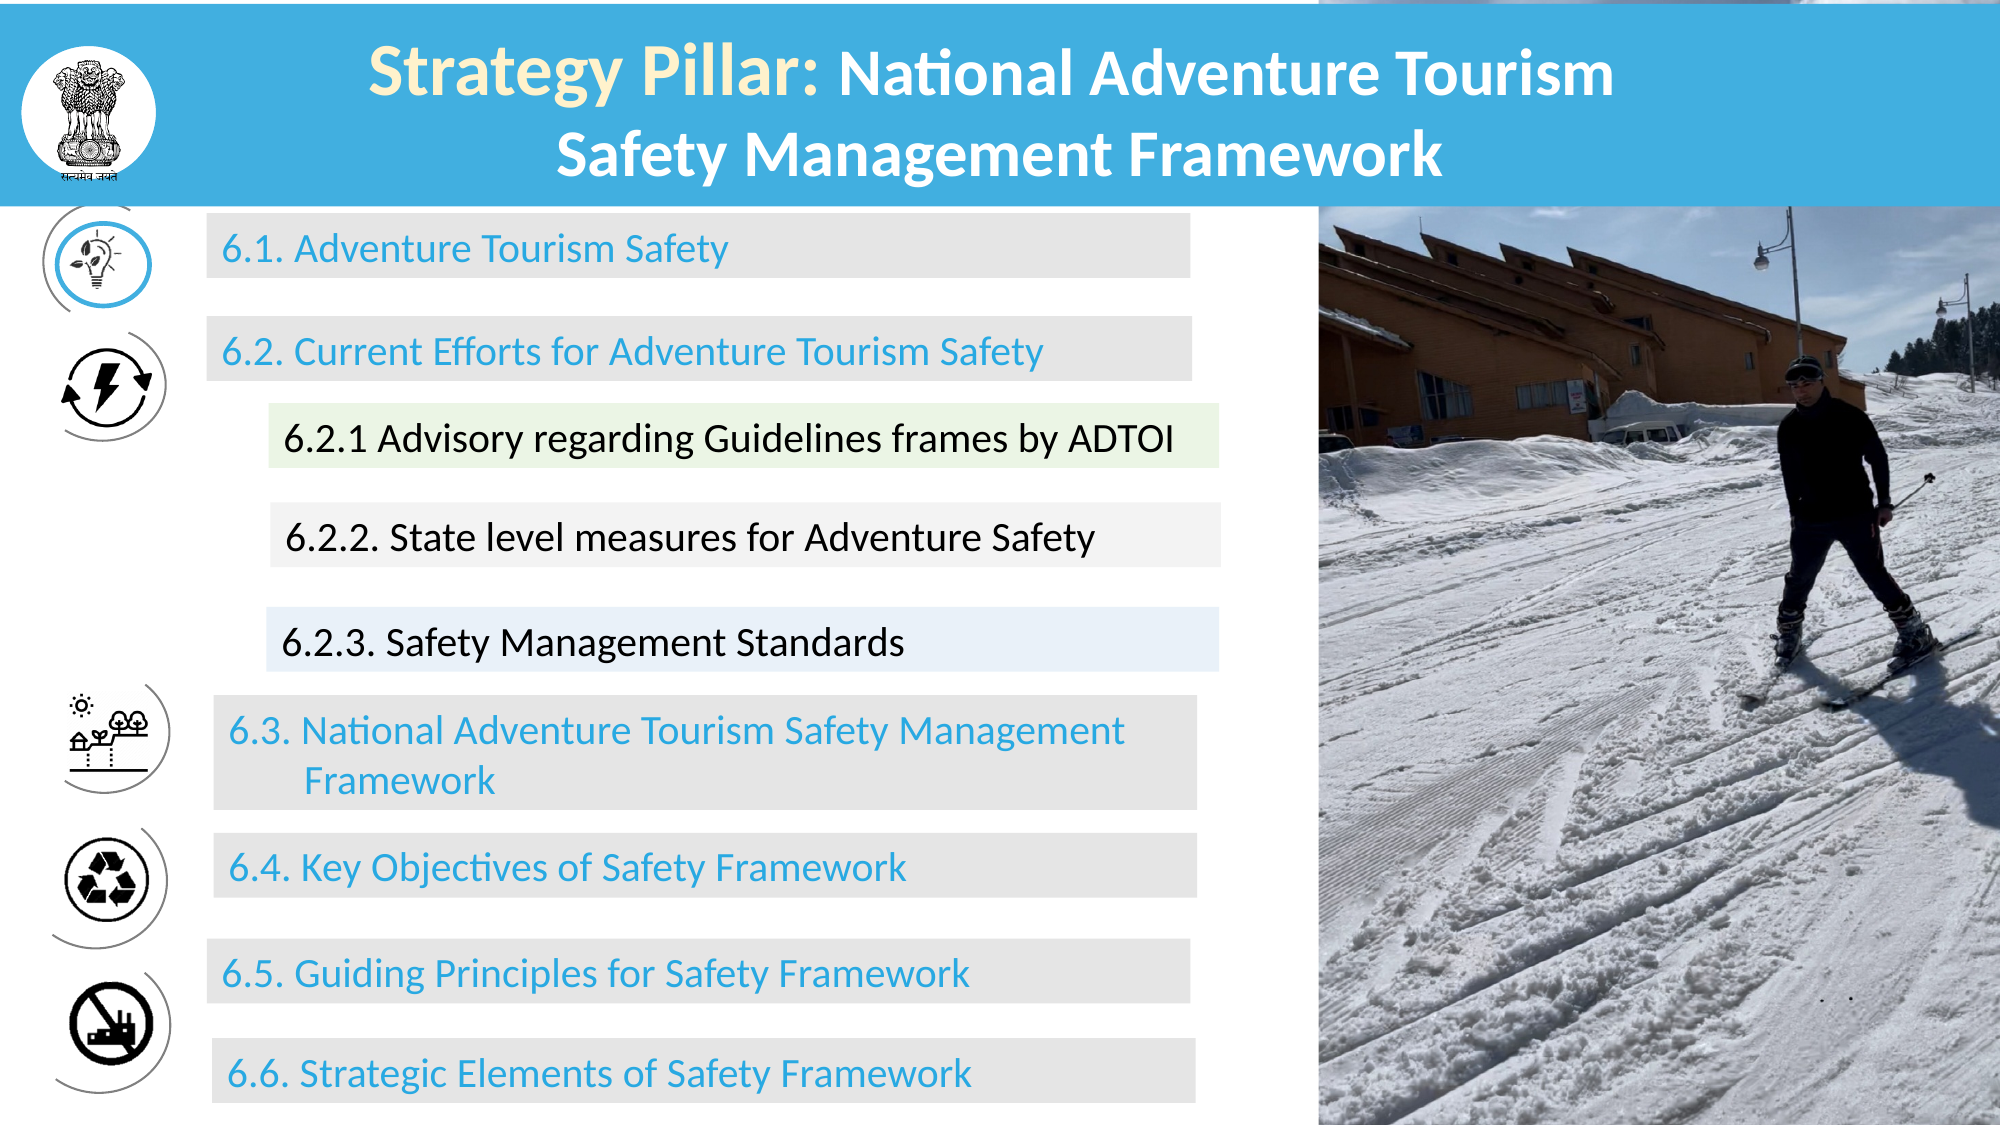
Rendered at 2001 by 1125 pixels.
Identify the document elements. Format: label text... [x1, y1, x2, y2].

text_box 6.1. Adventure Tourism Safety [206, 213, 1191, 278]
text_box [123, 332, 147, 343]
text_box 6.4. Key Objectives of Safety Framework [213, 832, 1198, 898]
text_box [68, 433, 136, 442]
text_box [152, 348, 167, 421]
text_box [42, 207, 131, 313]
picture [1318, 207, 2000, 1125]
text_box 6.2.1 Advisory regarding Guidelines frames by ADTOI [268, 403, 1220, 468]
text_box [0, 3, 2000, 207]
text_box [140, 972, 151, 977]
text_box 6.2.2. State level measures for Adventure Safety [270, 502, 1221, 568]
text_box 6.2. Current Efforts for Adventure Tourism Safety [206, 316, 1193, 381]
text_box 6.2.3. Safety Management Standards [266, 606, 1220, 672]
text_box 6.3. National Adventure Tourism Safety Management Framework [213, 695, 1198, 810]
picture [67, 226, 123, 289]
text_box 6.5. Guiding Principles for Safety Framework [206, 938, 1191, 1004]
text_box [55, 1066, 157, 1094]
text_box [64, 684, 170, 794]
text_box [52, 827, 168, 949]
picture [61, 977, 161, 1066]
picture [67, 691, 150, 774]
text_box [78, 226, 151, 307]
text_box 6.6. Strategic Elements of Safety Framework [212, 1038, 1196, 1103]
picture [61, 835, 150, 922]
text_box [161, 990, 171, 1060]
picture [61, 342, 152, 433]
